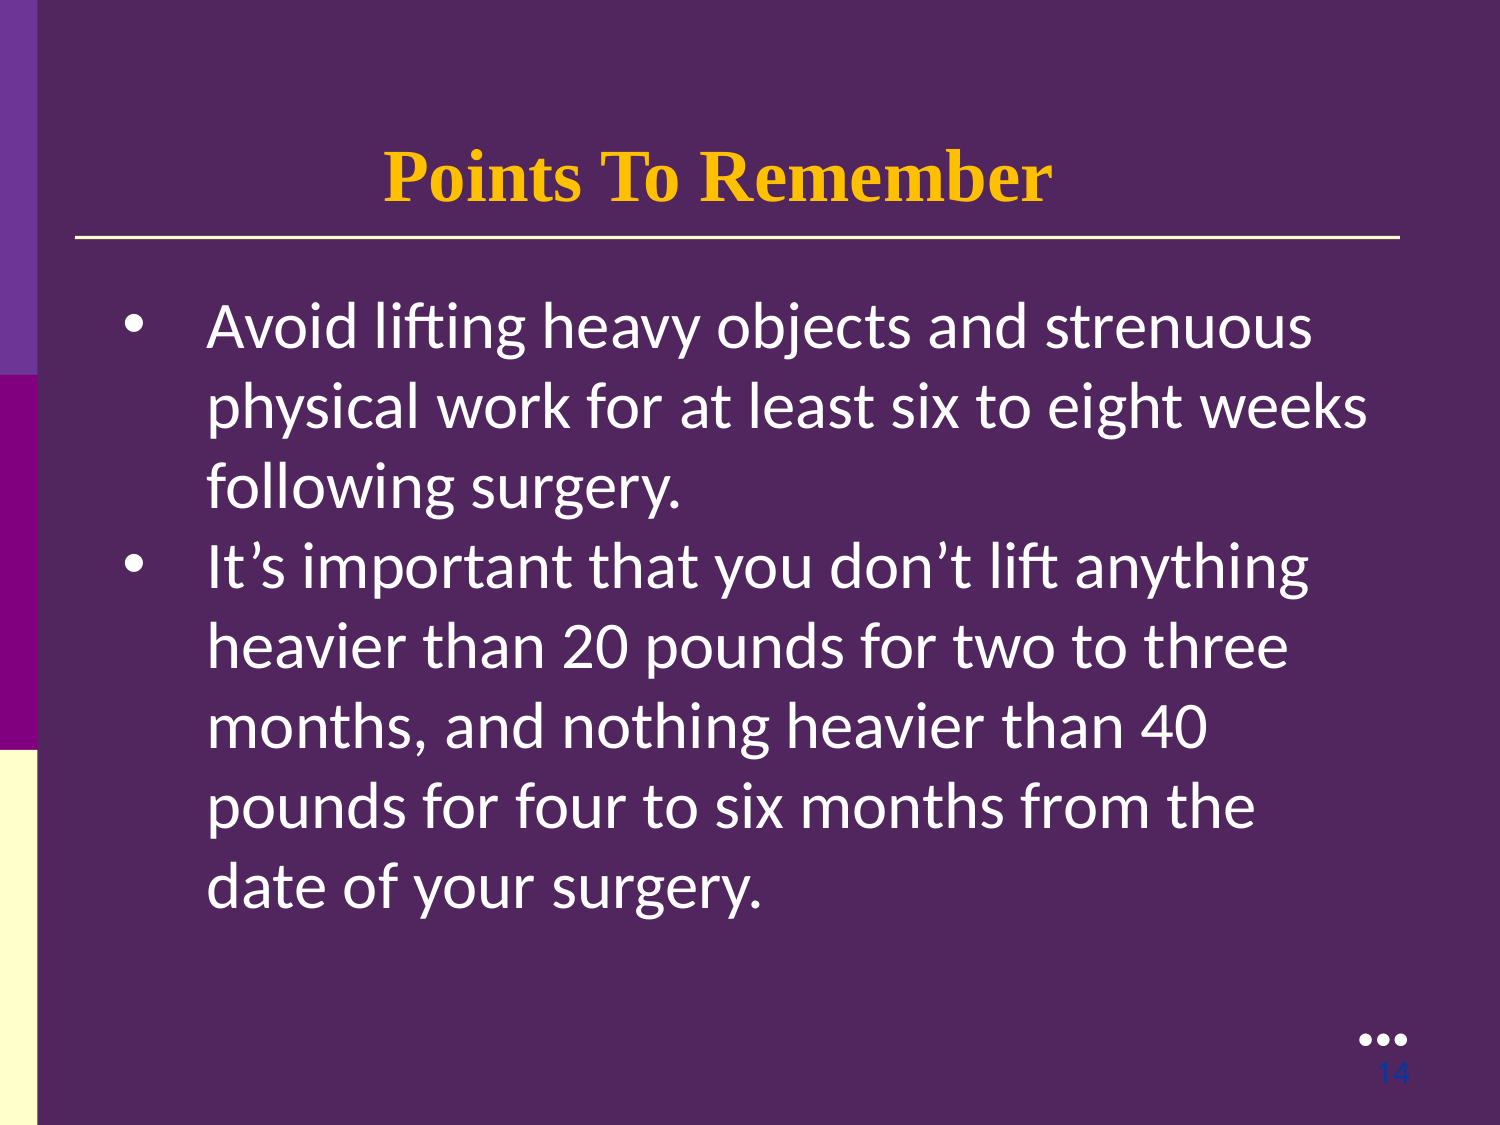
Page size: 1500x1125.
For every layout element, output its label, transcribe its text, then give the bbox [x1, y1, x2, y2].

text_box ●●● 14 [1074, 1012, 1425, 1073]
text_box Points To Remember [0, 118, 1438, 224]
text_box Avoid lifting heavy objects and strenuous physical work for at least six to eight weeks following surgery. It’s important that you don’t lift anything heavier than 20 pounds for two to three months, and nothing heavier than 40 pounds for four to six months from the date of your surgery. [107, 274, 1393, 930]
